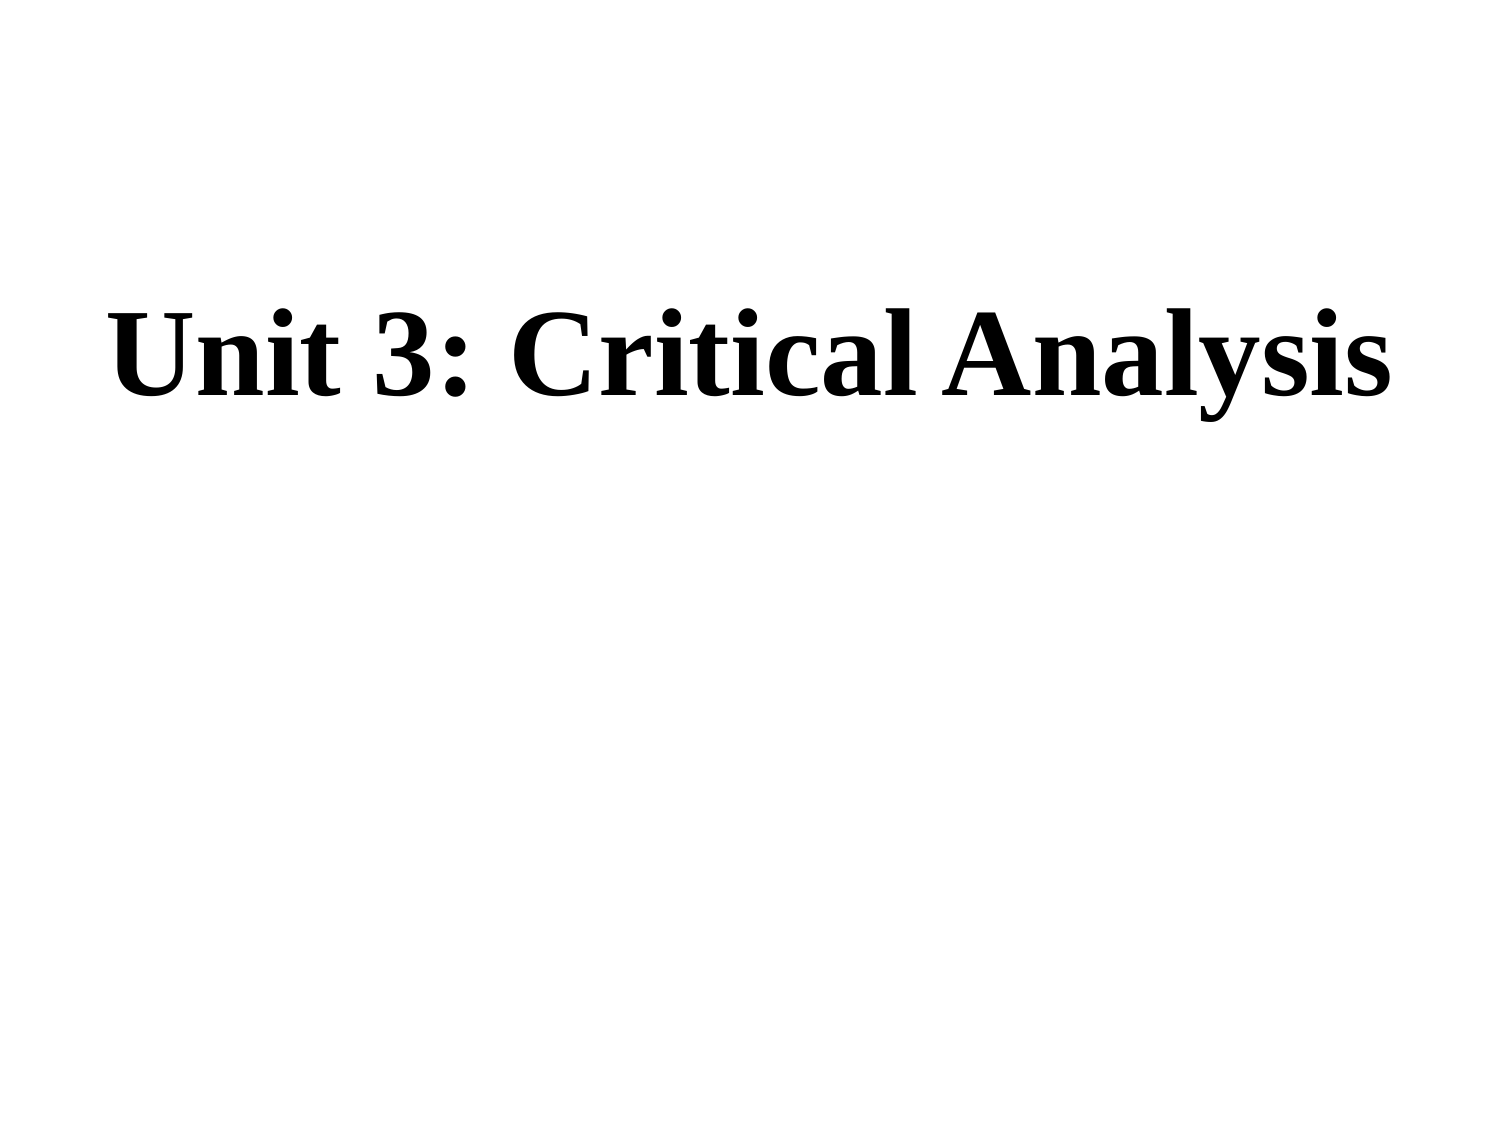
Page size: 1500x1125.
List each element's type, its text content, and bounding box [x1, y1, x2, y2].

list Unit 3: Critical Analysis [75, 262, 1425, 1005]
